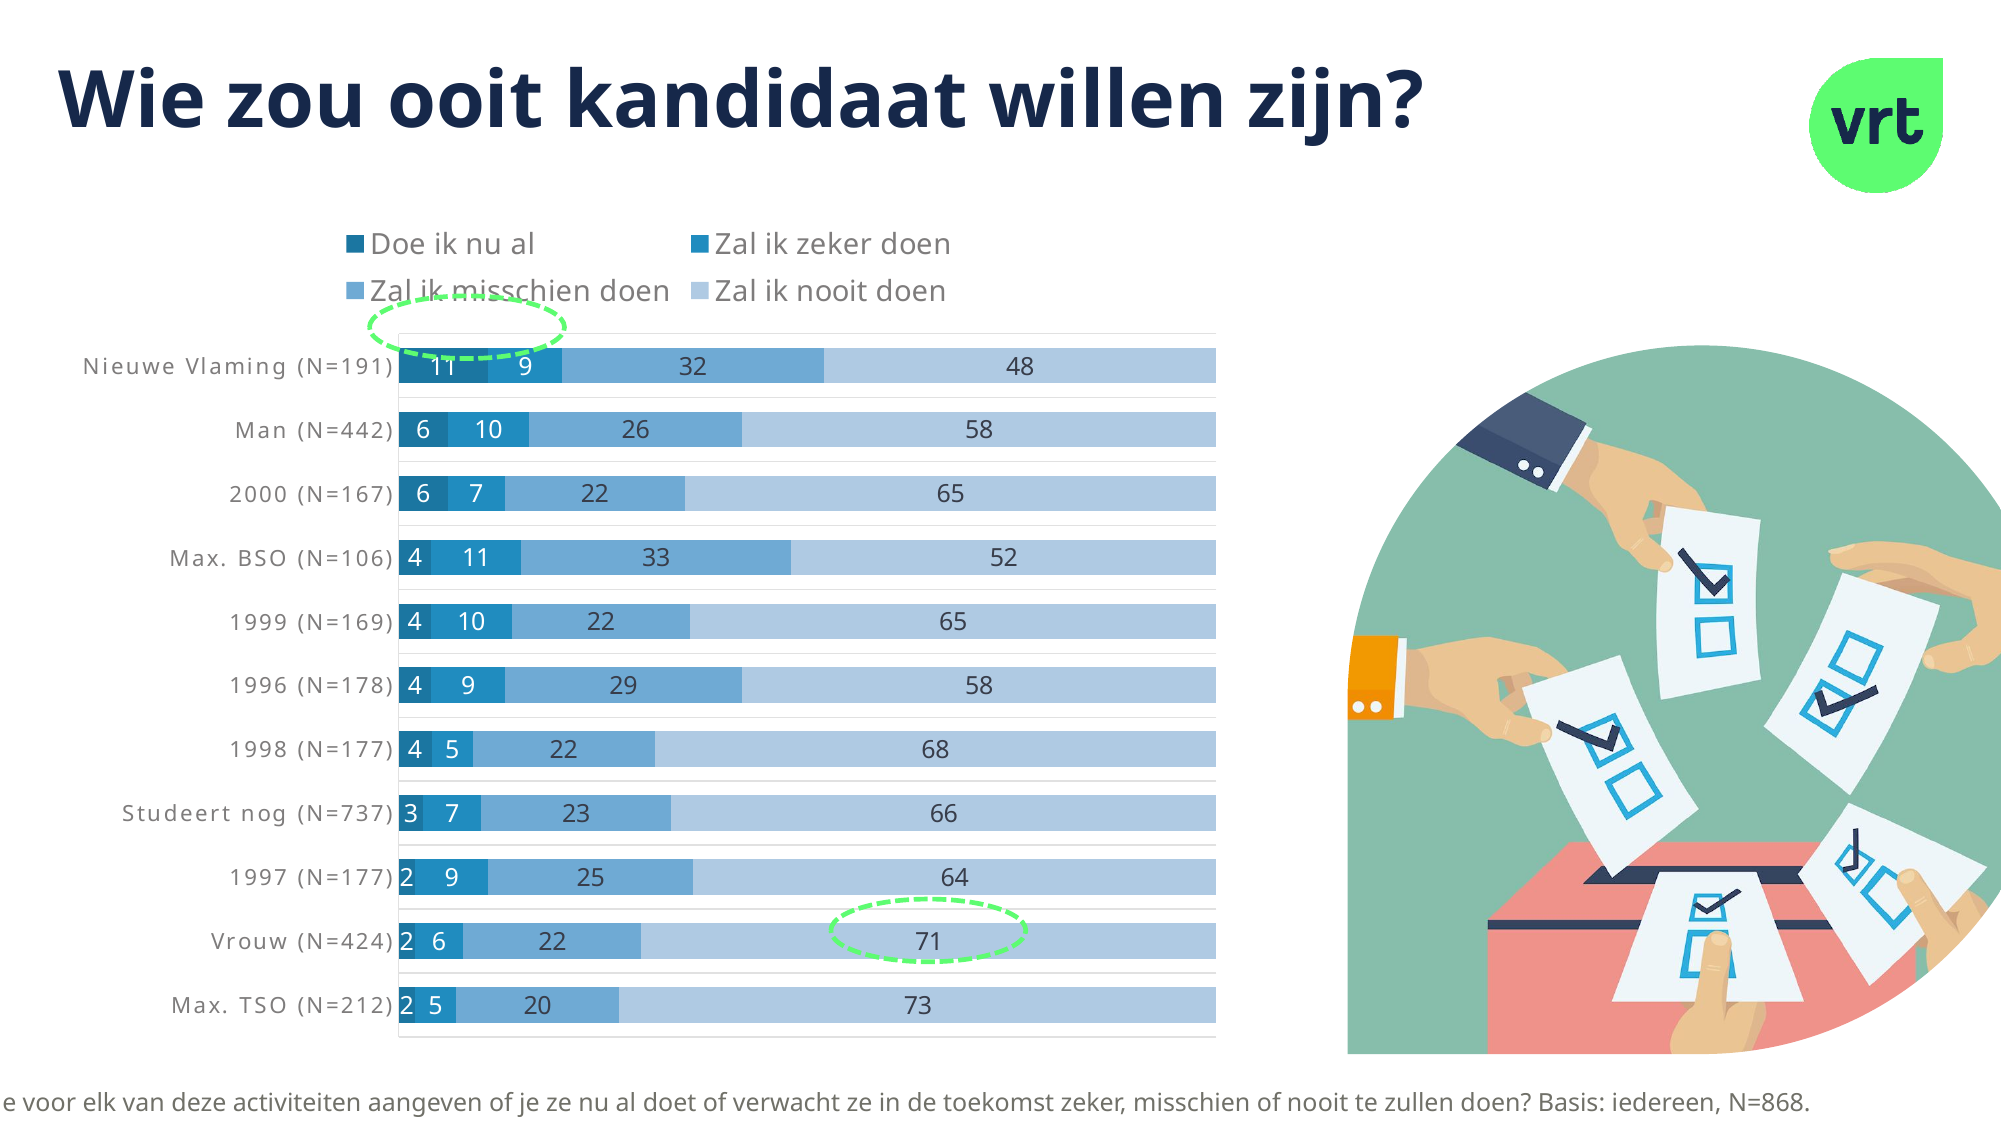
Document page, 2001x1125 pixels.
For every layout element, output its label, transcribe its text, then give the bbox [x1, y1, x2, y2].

picture [1809, 58, 1943, 193]
text_box Q: Kan je voor elk van deze activiteiten aangeven of je ze nu al doet of verwacht ze in de toekomst zeker, misschien of nooit te zullen doen? Basis: iedereen, N=868. [0, 1079, 1829, 1125]
title Wie zou ooit kandidaat willen zijn? [59, 59, 1477, 146]
chart [59, 206, 1241, 1055]
picture [1347, 345, 2001, 1055]
